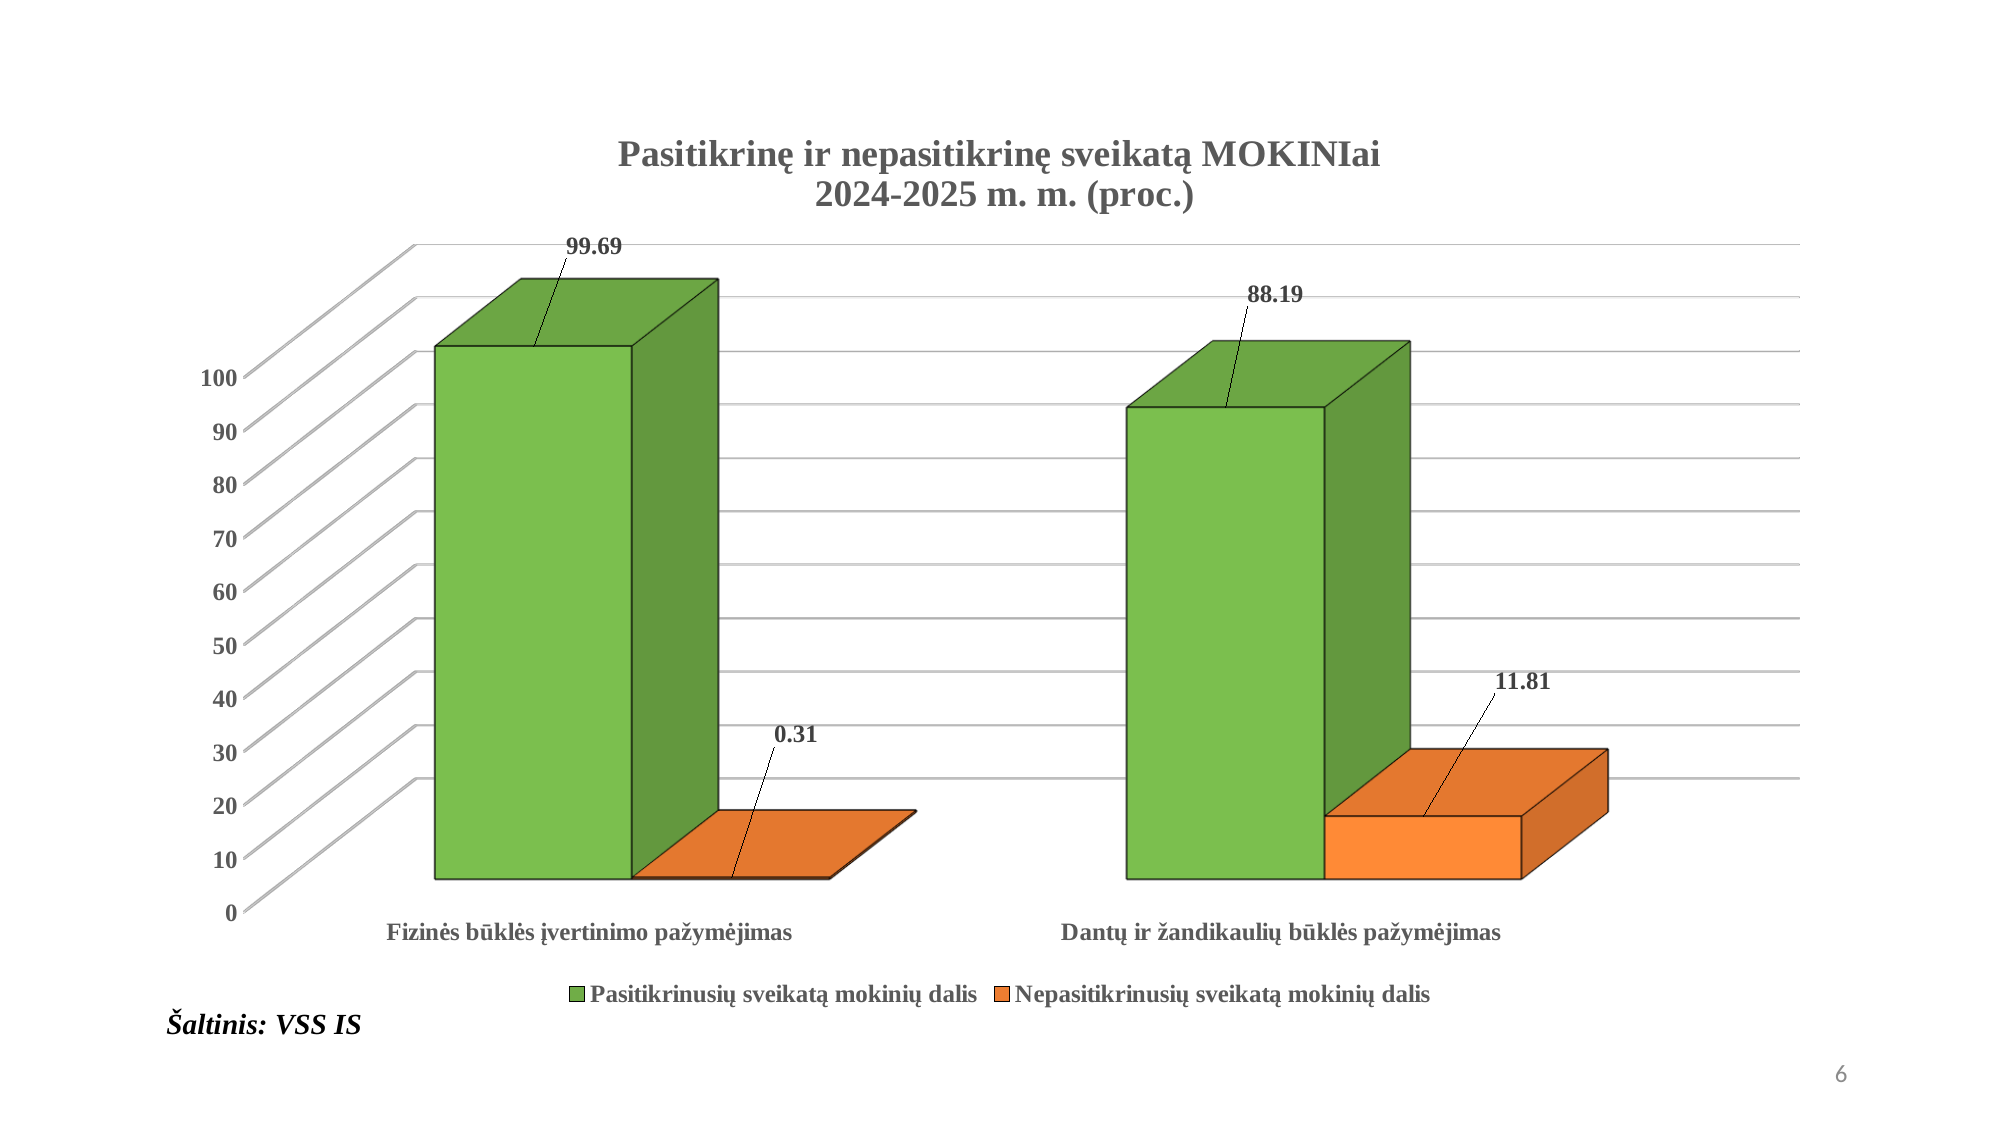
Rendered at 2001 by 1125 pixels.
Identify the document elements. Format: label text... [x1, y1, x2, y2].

text_box Šaltinis: VSS IS [151, 1014, 378, 1048]
chart [137, 95, 1863, 1014]
slide_number 6 [1412, 1042, 1863, 1103]
